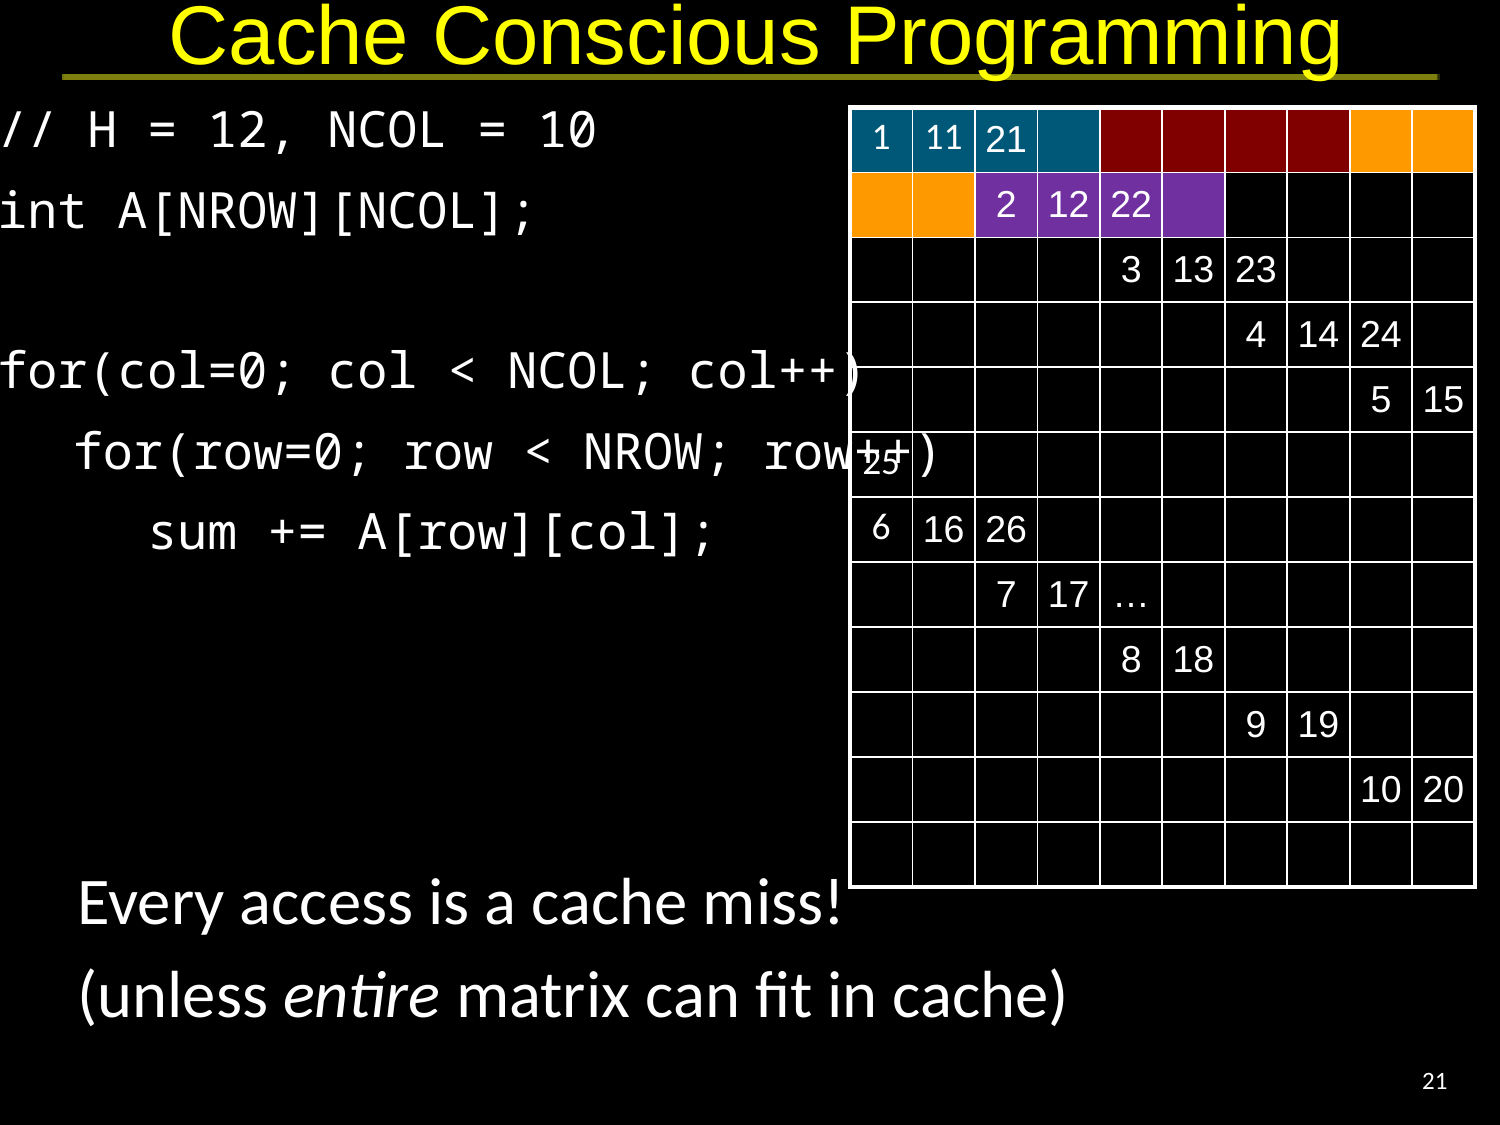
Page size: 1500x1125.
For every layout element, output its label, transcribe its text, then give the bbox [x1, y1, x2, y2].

table_cell 7 [976, 563, 1037, 626]
table_header 1 [852, 110, 912, 172]
table_cell [1351, 498, 1411, 561]
table_cell [1163, 368, 1224, 431]
table_cell [1413, 563, 1473, 626]
table_cell [1288, 238, 1349, 301]
table_cell [1163, 823, 1224, 885]
table_cell [1038, 498, 1099, 561]
table_cell [1351, 823, 1411, 885]
table_cell [913, 758, 974, 821]
table_cell [1038, 433, 1099, 496]
table_cell [976, 823, 1037, 885]
table_cell [1413, 823, 1473, 885]
table_cell [1163, 433, 1224, 496]
table_cell [1288, 433, 1349, 496]
table_cell [1351, 628, 1411, 691]
table_cell [1351, 433, 1411, 496]
table_cell [852, 563, 912, 626]
table_cell 17 [1038, 563, 1099, 626]
table_cell [913, 823, 974, 885]
table_cell [1288, 563, 1349, 626]
table_cell [1288, 368, 1349, 431]
table_cell [913, 238, 974, 301]
table_cell … [1101, 563, 1161, 626]
table_cell [1038, 238, 1099, 301]
table_cell 8 [1101, 628, 1161, 691]
table_cell [1413, 238, 1473, 301]
table_cell 25 [852, 433, 912, 496]
table_cell [976, 368, 1037, 431]
table_cell [852, 173, 912, 237]
table_header [1038, 110, 1099, 172]
table_cell [1413, 173, 1473, 237]
table_cell [852, 693, 912, 756]
table_cell 5 [1351, 368, 1411, 431]
table_cell [1351, 238, 1411, 301]
table_cell [1288, 173, 1349, 237]
table_header [1413, 110, 1473, 172]
table_cell [1288, 758, 1349, 821]
table_cell [1288, 628, 1349, 691]
table_header [1288, 110, 1349, 172]
table_cell [852, 303, 912, 366]
table_cell [1163, 173, 1224, 237]
table_cell [1101, 433, 1161, 496]
table_cell [1163, 303, 1224, 366]
table_cell [1288, 498, 1349, 561]
table_cell [1351, 693, 1411, 756]
table_cell [1226, 173, 1286, 237]
table_header [1351, 110, 1411, 172]
table_header [1163, 110, 1224, 172]
table_cell [913, 433, 974, 496]
table_cell [1101, 758, 1161, 821]
table_header [1101, 110, 1161, 172]
table_header 21 [976, 110, 1037, 172]
table_cell [1038, 693, 1099, 756]
table_header 11 [913, 110, 974, 172]
table_cell [852, 758, 912, 821]
table_cell 23 [1226, 238, 1286, 301]
list Every access is a cache miss! (unless entire matrix can fit in cache) [62, 849, 1412, 1030]
table_cell [1226, 758, 1286, 821]
table_cell [1038, 628, 1099, 691]
table_cell [976, 433, 1037, 496]
table_cell 24 [1351, 303, 1411, 366]
table_cell [1226, 368, 1286, 431]
table_cell [1413, 628, 1473, 691]
table_cell 15 [1413, 368, 1473, 431]
table_cell [1351, 173, 1411, 237]
table_cell 9 [1226, 693, 1286, 756]
table_cell [1226, 563, 1286, 626]
table_cell 26 [976, 498, 1037, 561]
table_cell 10 [1351, 758, 1411, 821]
table_cell 13 [1163, 238, 1224, 301]
table_cell [976, 303, 1037, 366]
table_header [1226, 110, 1286, 172]
table_cell [1226, 498, 1286, 561]
table_cell [1226, 433, 1286, 496]
table_cell [1101, 823, 1161, 885]
table_cell 2 [976, 173, 1037, 237]
table_cell [852, 823, 912, 885]
table_cell [852, 628, 912, 691]
table_cell 4 [1226, 303, 1286, 366]
table_cell 14 [1288, 303, 1349, 366]
table_cell 3 [1101, 238, 1161, 301]
table_cell [1101, 693, 1161, 756]
table_cell 19 [1288, 693, 1349, 756]
table_cell [852, 238, 912, 301]
table_cell [913, 628, 974, 691]
text_box // H = 12, NCOL = 10 int A[NROW][NCOL]; for(col=0; col < NCOL; col++) for(row=0; row < NROW; row++) sum += A[row][col]; [0, 69, 958, 648]
table_cell [1413, 498, 1473, 561]
table_cell 20 [1413, 758, 1473, 821]
table_cell [976, 628, 1037, 691]
picture [958, 74, 1440, 80]
table_cell [913, 368, 974, 431]
table_cell [1038, 823, 1099, 885]
table_cell [1101, 368, 1161, 431]
table_cell 16 [913, 498, 974, 561]
table_cell [1413, 693, 1473, 756]
table_cell [976, 758, 1037, 821]
table_cell [1226, 628, 1286, 691]
table_cell [1038, 368, 1099, 431]
table_cell [1163, 498, 1224, 561]
table_cell [1288, 823, 1349, 885]
table_cell 18 [1163, 628, 1224, 691]
table_cell [913, 173, 974, 237]
table_cell [1413, 303, 1473, 366]
table_cell [1101, 303, 1161, 366]
table_cell [976, 238, 1037, 301]
title Cache Conscious Programming [37, 0, 1475, 63]
table_cell [913, 693, 974, 756]
table_cell 12 [1038, 173, 1099, 237]
table_cell [1226, 823, 1286, 885]
table_cell [1038, 303, 1099, 366]
table_cell [1163, 693, 1224, 756]
table_cell 6 [852, 498, 912, 561]
table_cell 22 [1101, 173, 1161, 237]
table_cell [913, 303, 974, 366]
table_cell [1038, 758, 1099, 821]
table_cell [913, 563, 974, 626]
table_cell [1163, 758, 1224, 821]
table_cell [852, 368, 912, 431]
table_cell [1101, 498, 1161, 561]
table_cell [1163, 563, 1224, 626]
table_cell [976, 693, 1037, 756]
table_cell [1351, 563, 1411, 626]
table_cell [1413, 433, 1473, 496]
